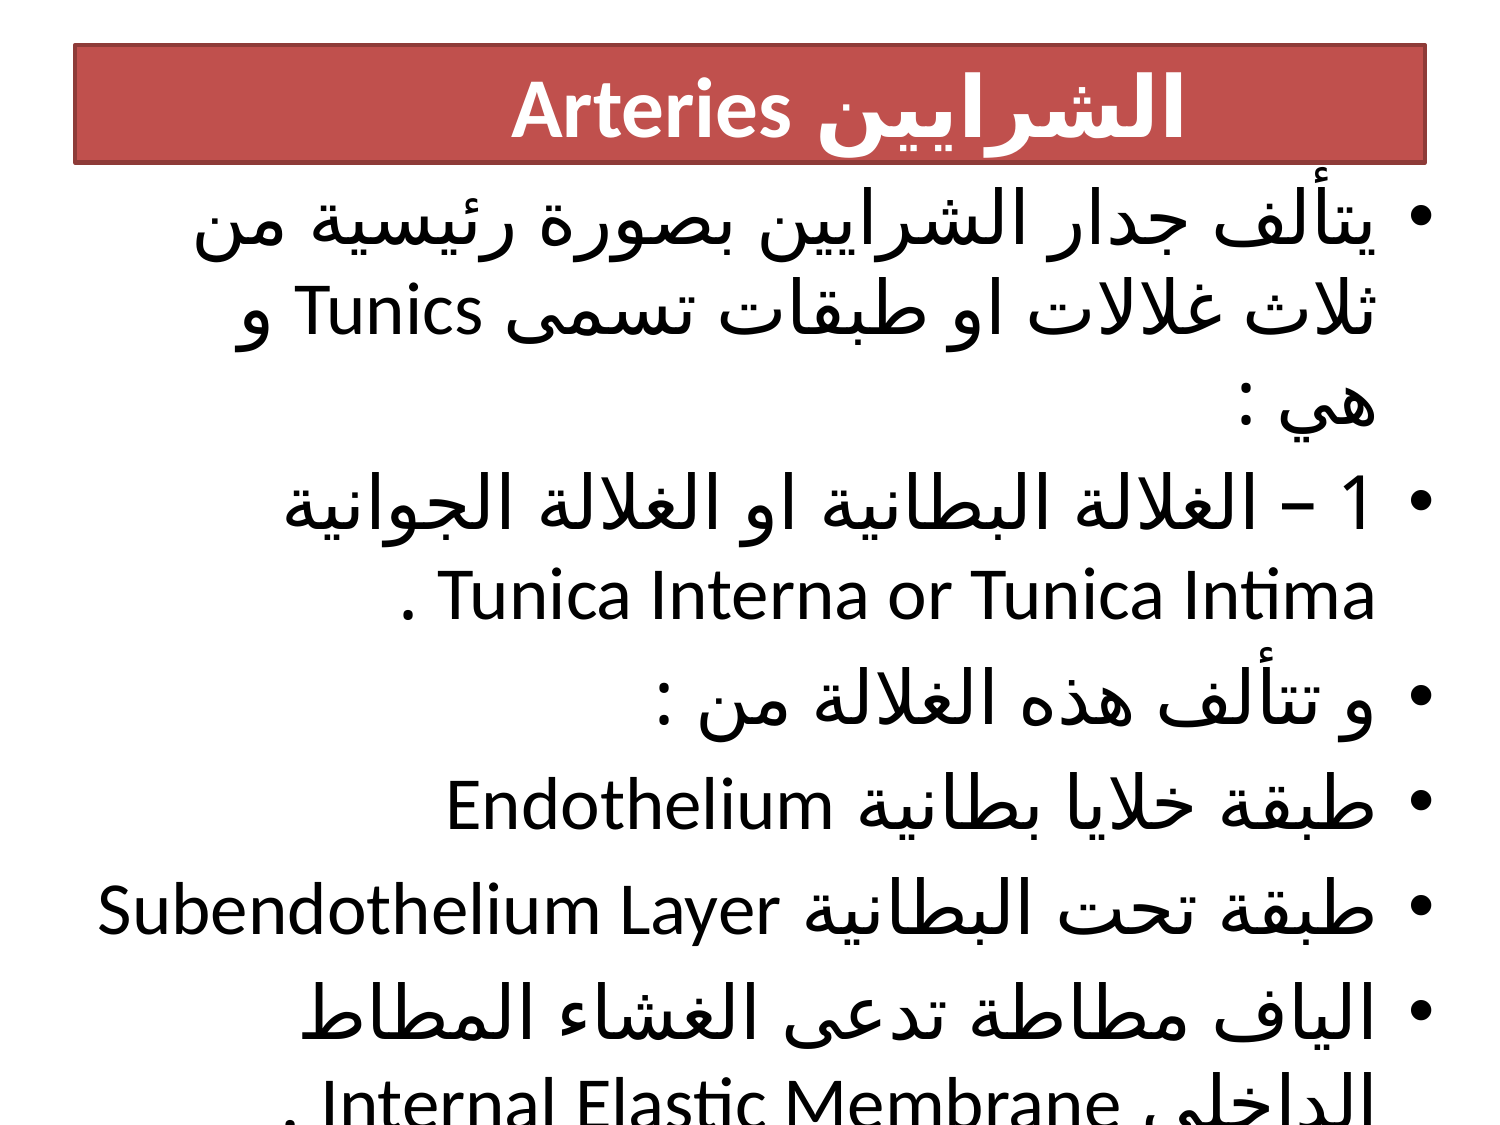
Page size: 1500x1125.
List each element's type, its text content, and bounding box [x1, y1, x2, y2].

title الشرايين Arteries [73, 43, 1427, 165]
list يتألف جدار الشرايين بصورة رئيسية من ثلاث غلالات او طبقات تسمى Tunics و هي : 1 – الغلالة البطانية او الغلالة الجوانية Tunica Interna or Tunica Intima . و تتألف هذه الغلالة من : طبقة خلايا بطانية Endothelium طبقة تحت البطانية Subendothelium Layer الياف مطاطة تدعى الغشاء المطاط الداخلي Internal Elastic Membrane . [75, 162, 1450, 1063]
